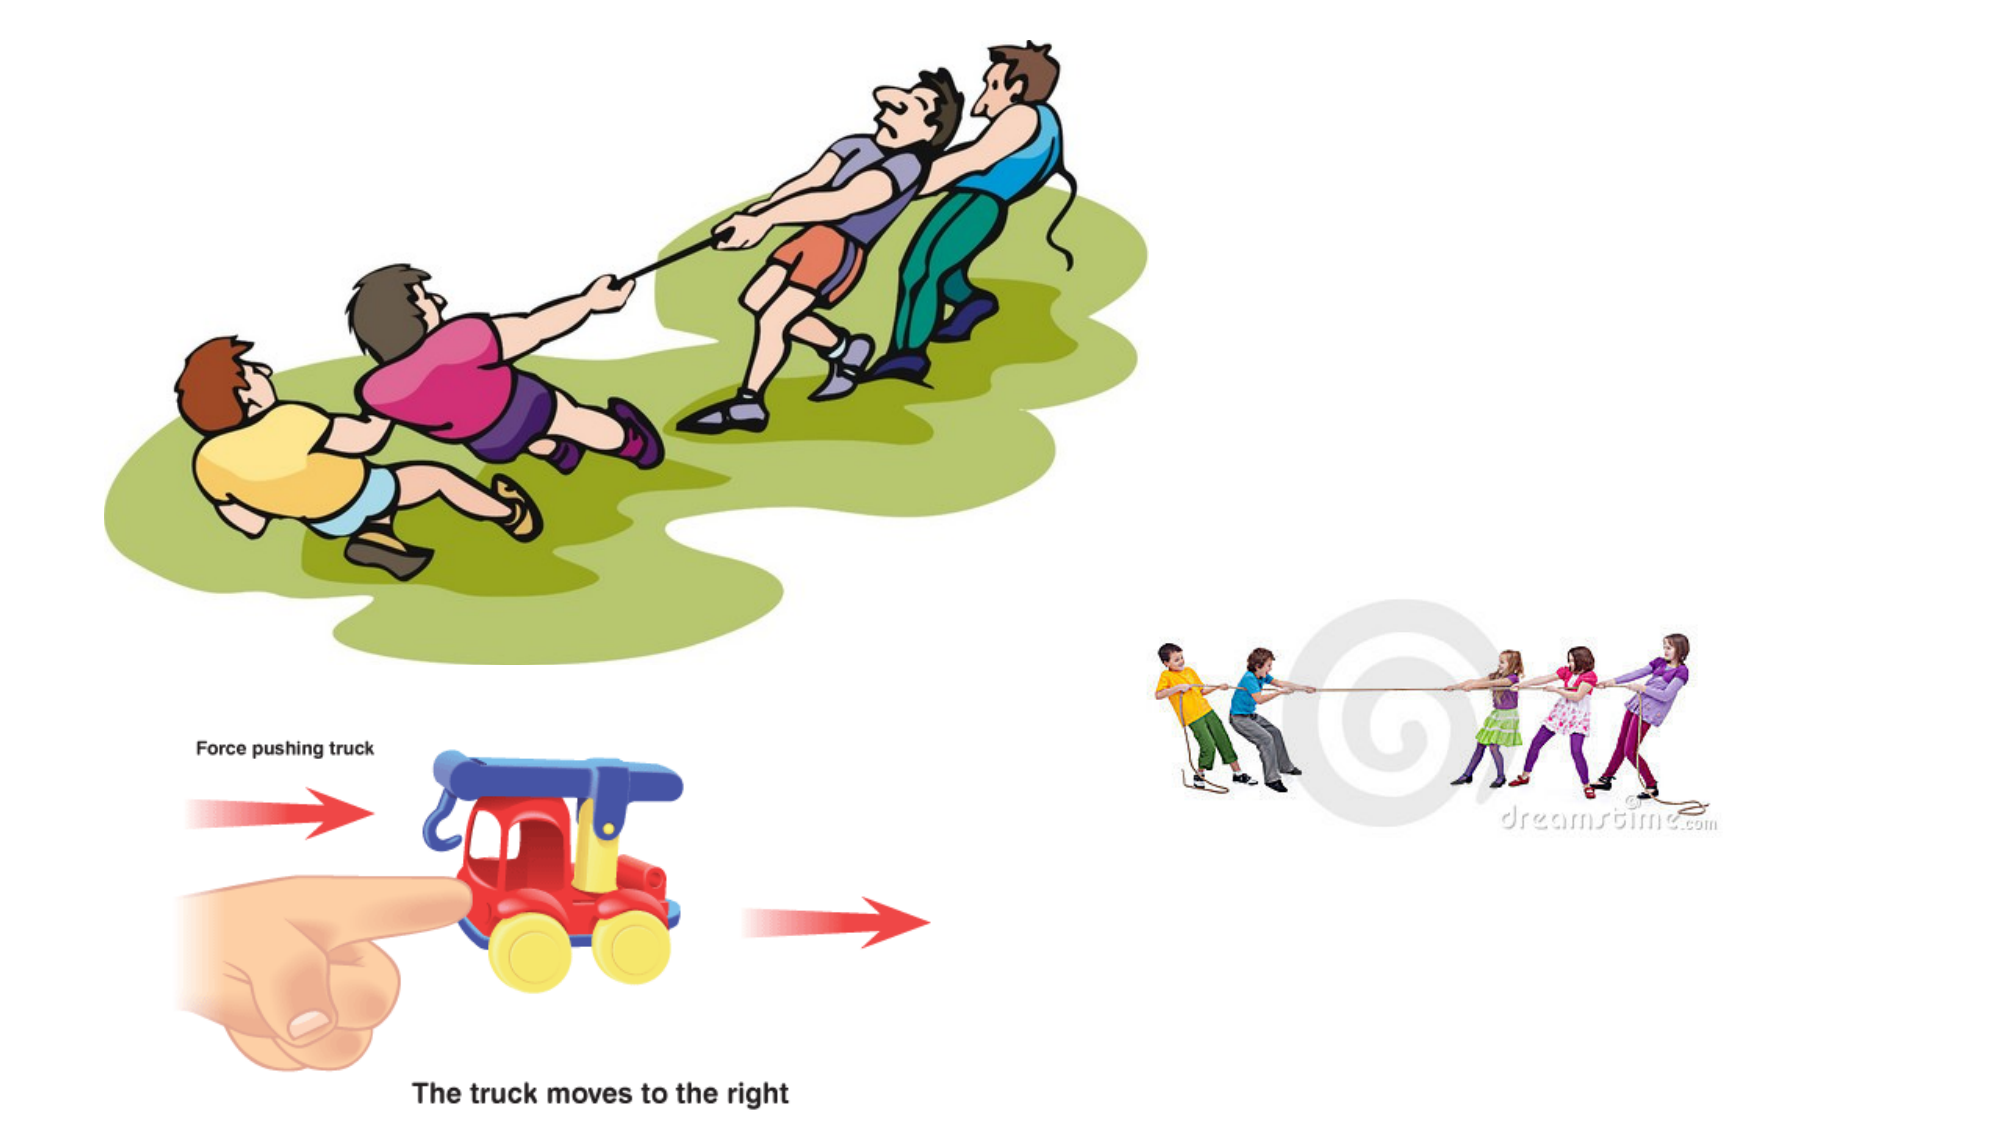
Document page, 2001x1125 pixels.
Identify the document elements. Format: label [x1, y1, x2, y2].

picture [104, 40, 1723, 1125]
